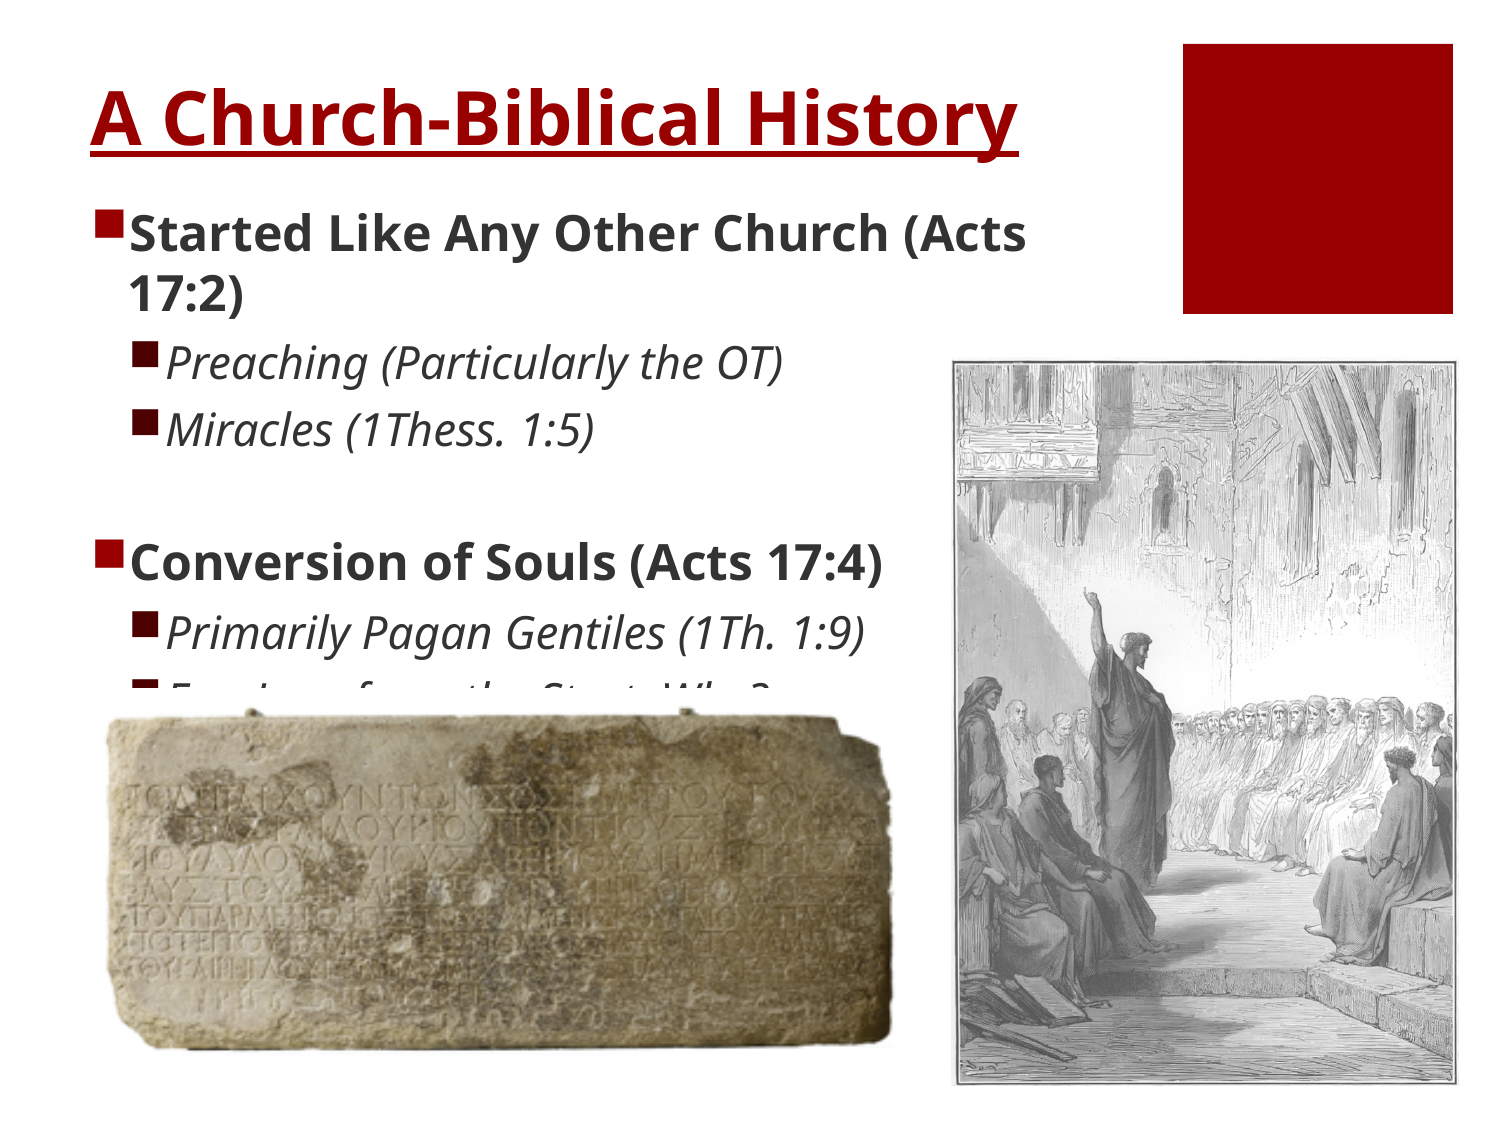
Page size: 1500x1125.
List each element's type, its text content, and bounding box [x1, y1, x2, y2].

title A Church-Biblical History [75, 0, 1143, 169]
list Started Like Any Other Church (Acts 17:2) Preaching (Particularly the OT) Miracles (1Thess. 1:5) Conversion of Souls (Acts 17:4) Primarily Pagan Gentiles (1Th. 1:9) Few Jews from the Start. Why? Early Problems Jews Antagonize (Acts 17:5, 8, 10) Paul Forced to Leave (2Th. 3:7-8) The Church Didn’t Cease! [75, 193, 1143, 1118]
picture [74, 687, 919, 1086]
picture [950, 357, 1460, 1086]
